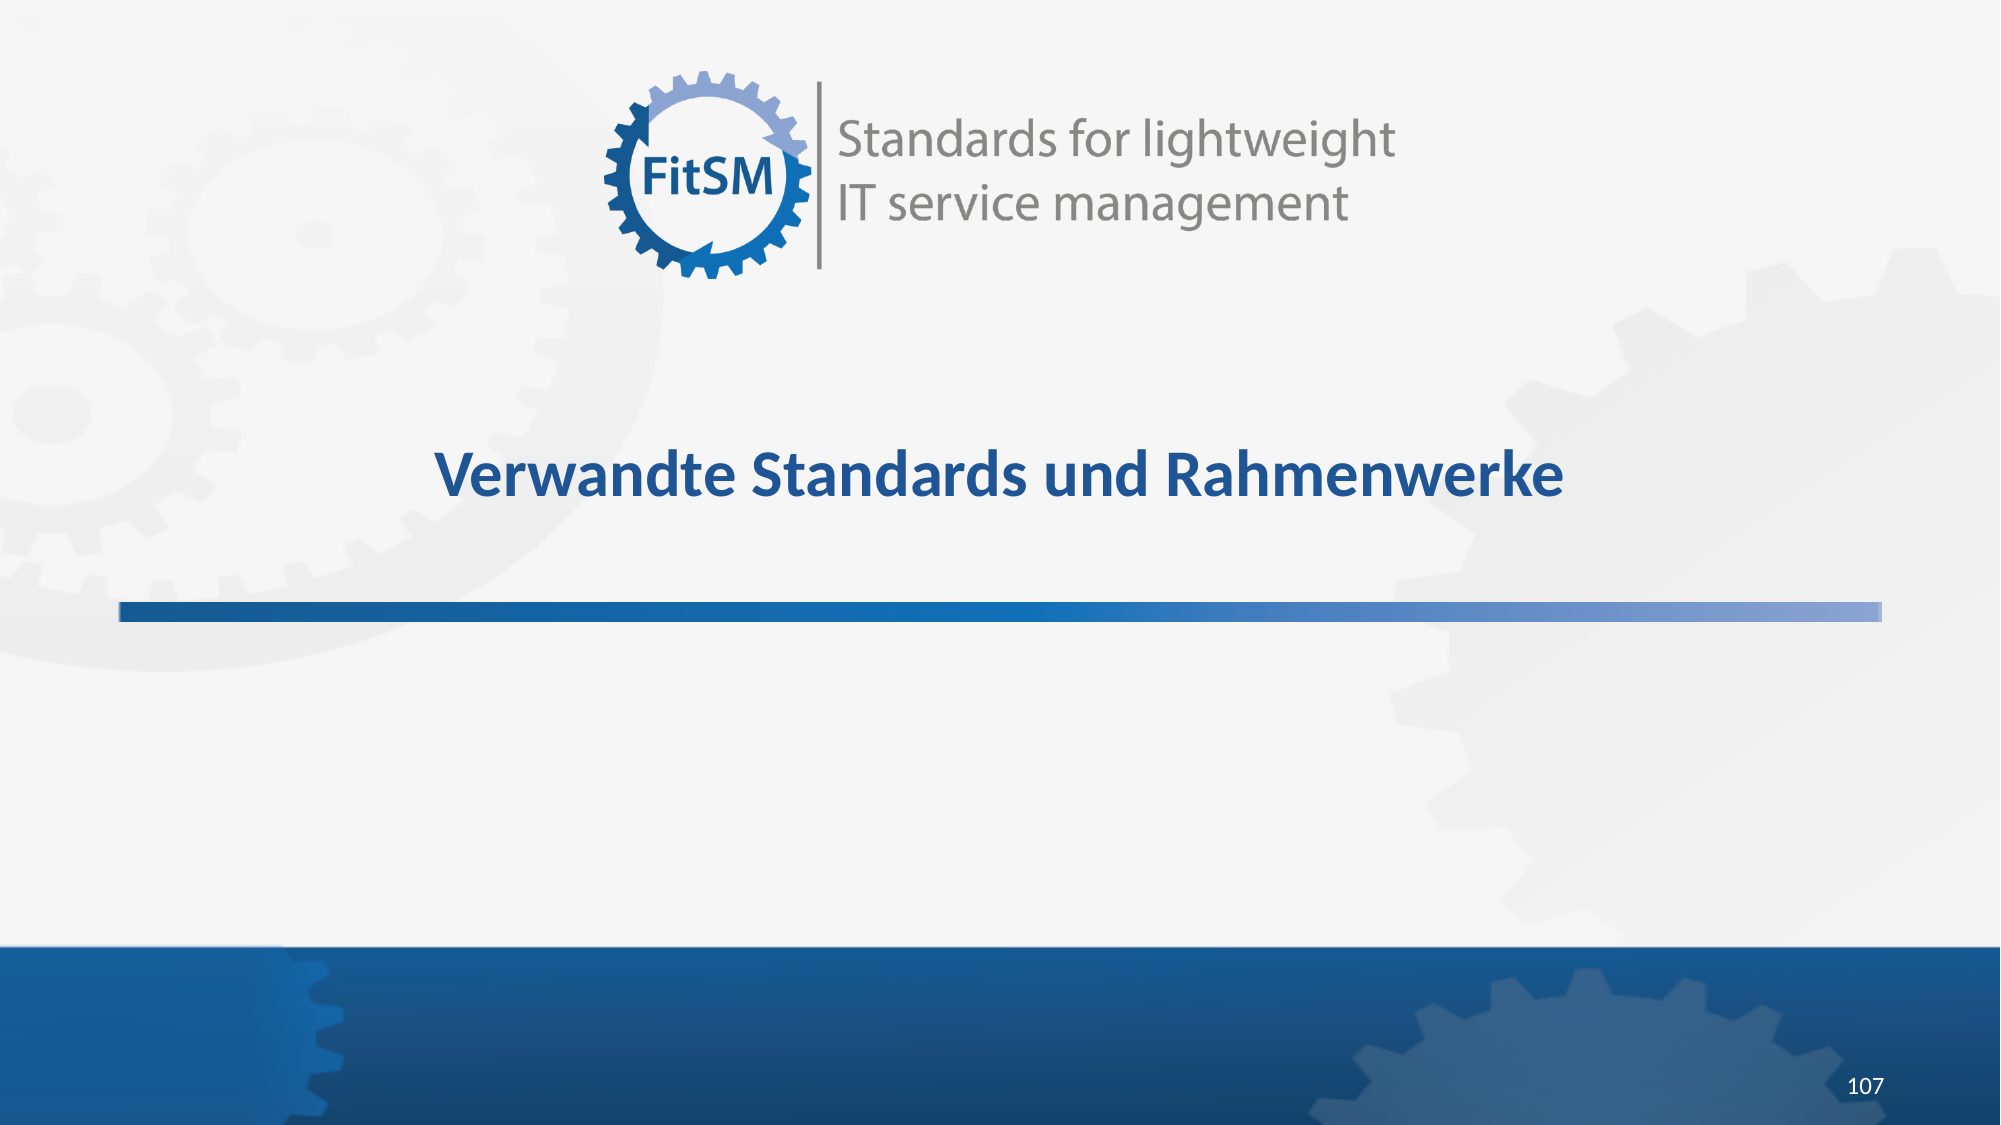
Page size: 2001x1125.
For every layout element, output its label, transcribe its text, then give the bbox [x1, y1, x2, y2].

picture [0, 0, 2000, 1125]
slide_number 107 [1433, 1054, 1900, 1115]
title Verwandte Standards und Rahmenwerke [150, 349, 1850, 591]
